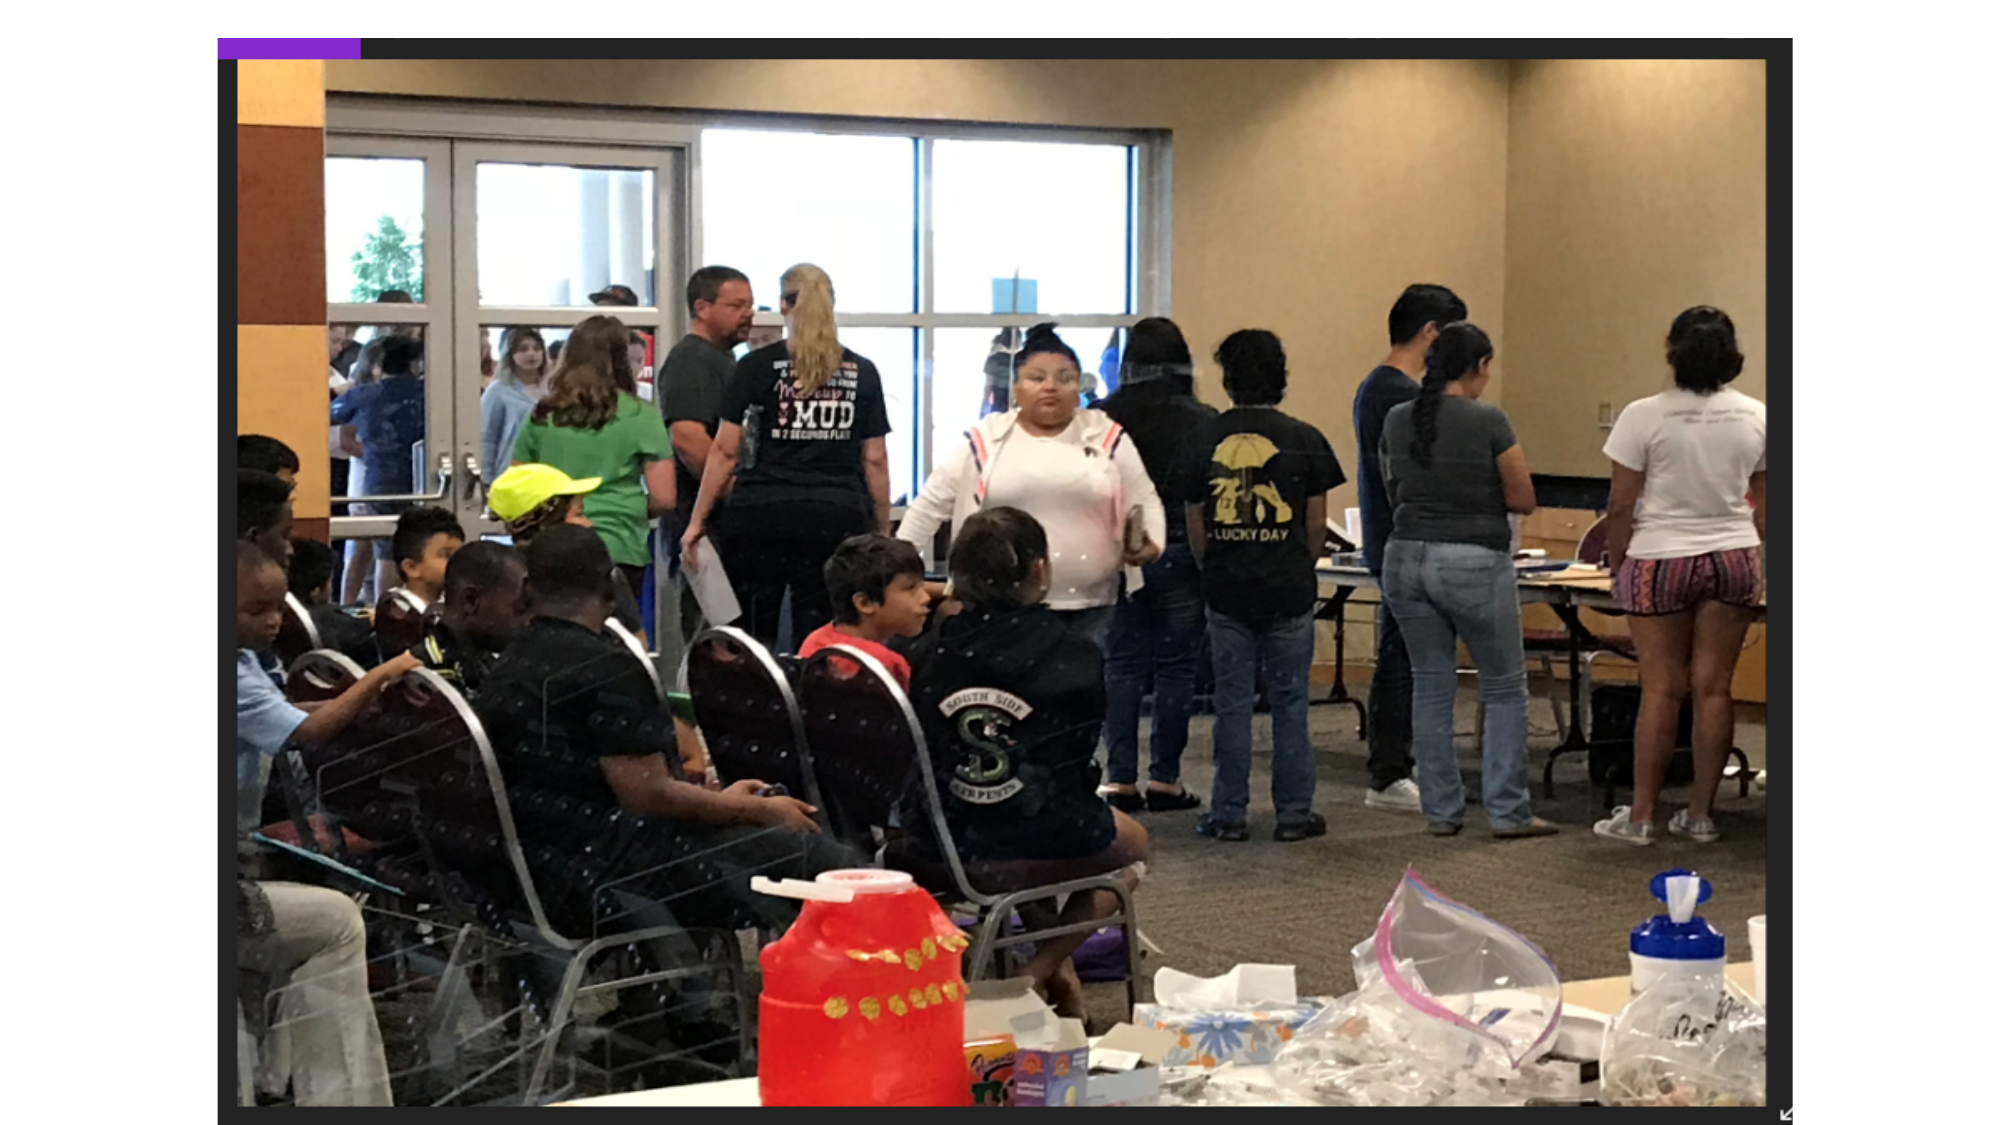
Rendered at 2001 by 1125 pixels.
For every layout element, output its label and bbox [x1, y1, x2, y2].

picture [217, 38, 1793, 1125]
